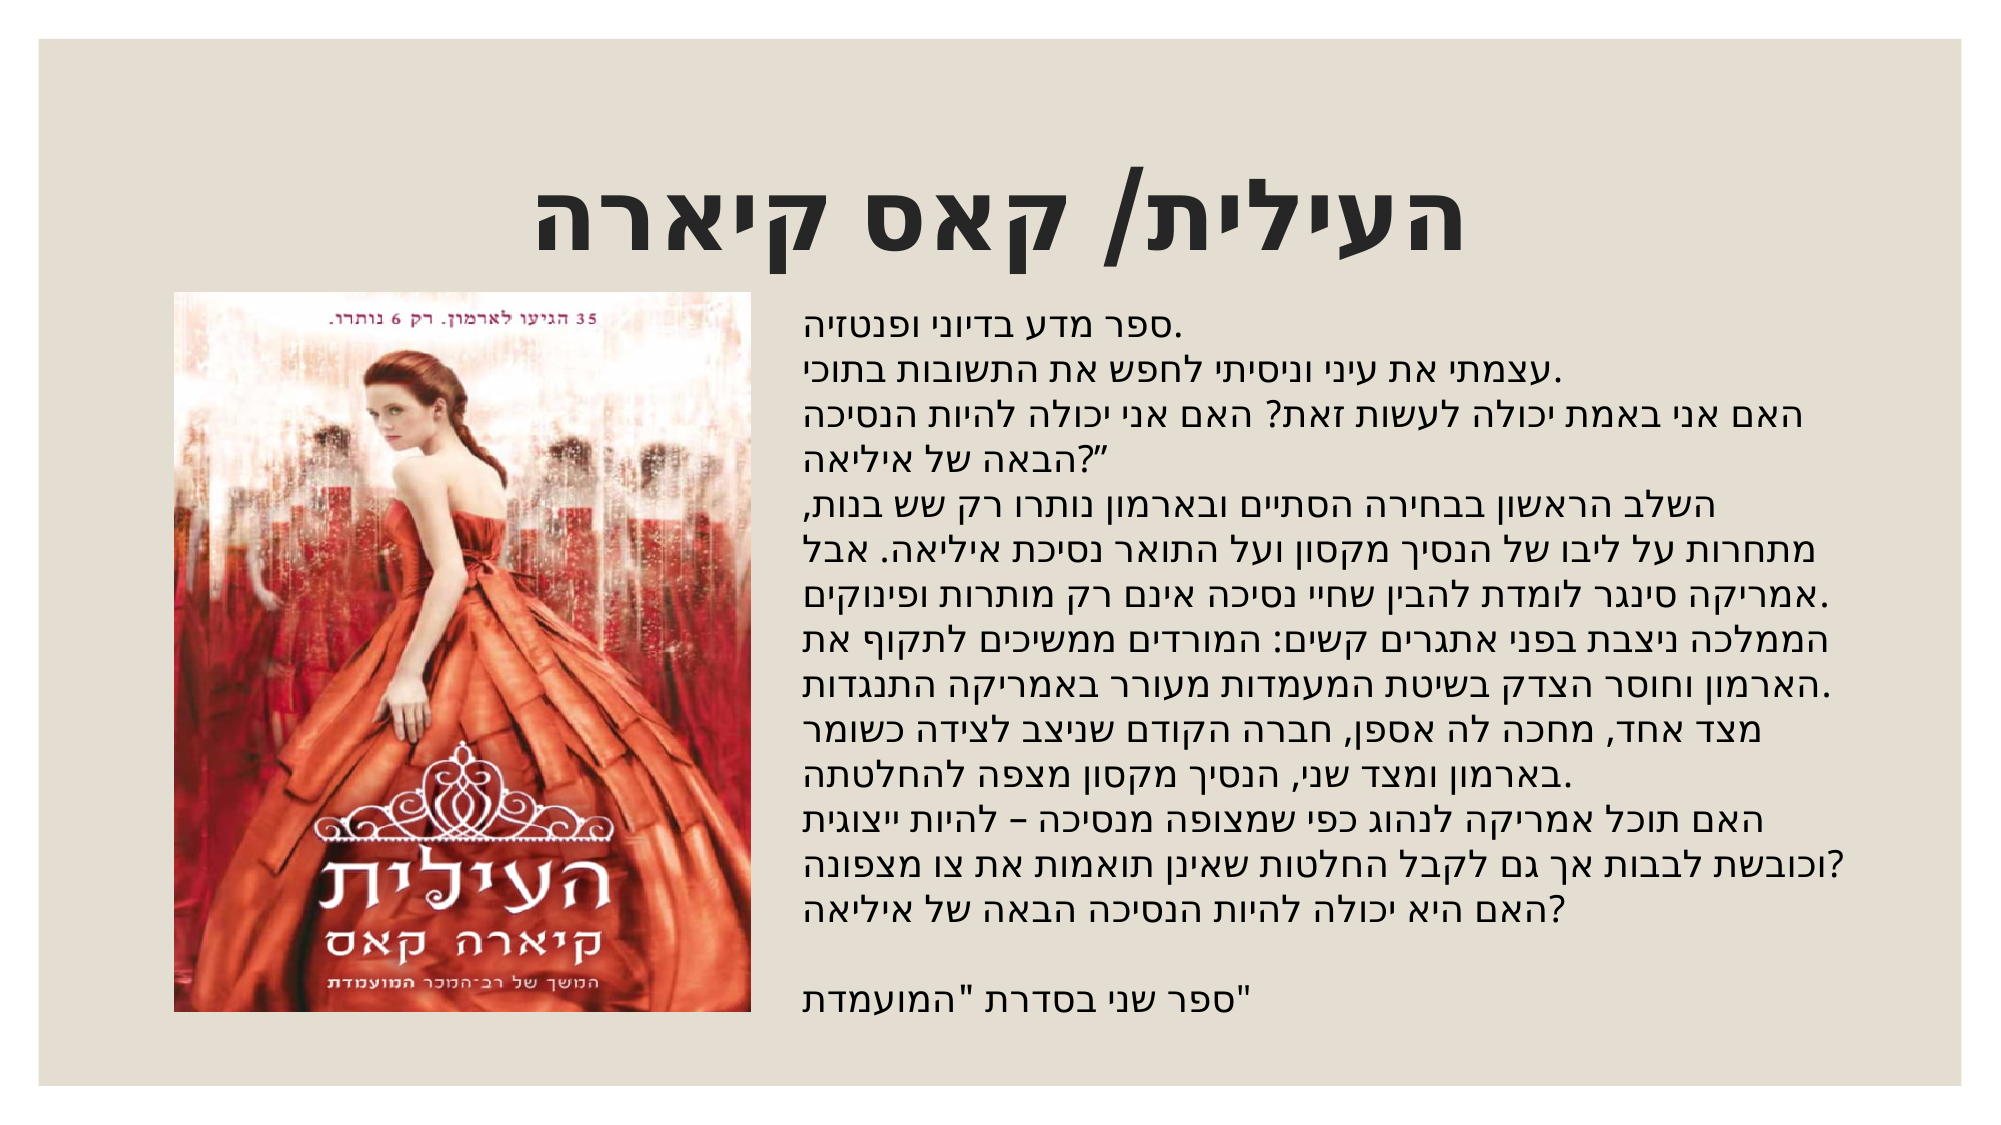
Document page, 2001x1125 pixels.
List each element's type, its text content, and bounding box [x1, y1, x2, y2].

text_box ספר מדע בדיוני ופנטזיה. עצמתי את עיני וניסיתי לחפש את התשובות בתוכי. האם אני באמת יכולה לעשות זאת? האם אני יכולה להיות הנסיכה הבאה של איליאה?” השלב הראשון בבחירה הסתיים ובארמון נותרו רק שש בנות, מתחרות על ליבו של הנסיך מקסון ועל התואר נסיכת איליאה. אבל אמריקה סינגר לומדת להבין שחיי נסיכה אינם רק מותרות ופינוקים. הממלכה ניצבת בפני אתגרים קשים: המורדים ממשיכים לתקוף את הארמון וחוסר הצדק בשיטת המעמדות מעורר באמריקה התנגדות. מצד אחד, מחכה לה אספן, חברה הקודם שניצב לצידה כשומר בארמון ומצד שני, הנסיך מקסון מצפה להחלטתה. האם תוכל אמריקה לנהוג כפי שמצופה מנסיכה – להיות ייצוגית וכובשת לבבות אך גם לקבל החלטות שאינן תואמות את צו מצפונה? האם היא יכולה להיות הנסיכה הבאה של איליאה? ספר שני בסדרת "המועמדת" [787, 292, 1865, 1027]
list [174, 292, 751, 1012]
title העילית/ קאס קיארה [174, 105, 1825, 331]
